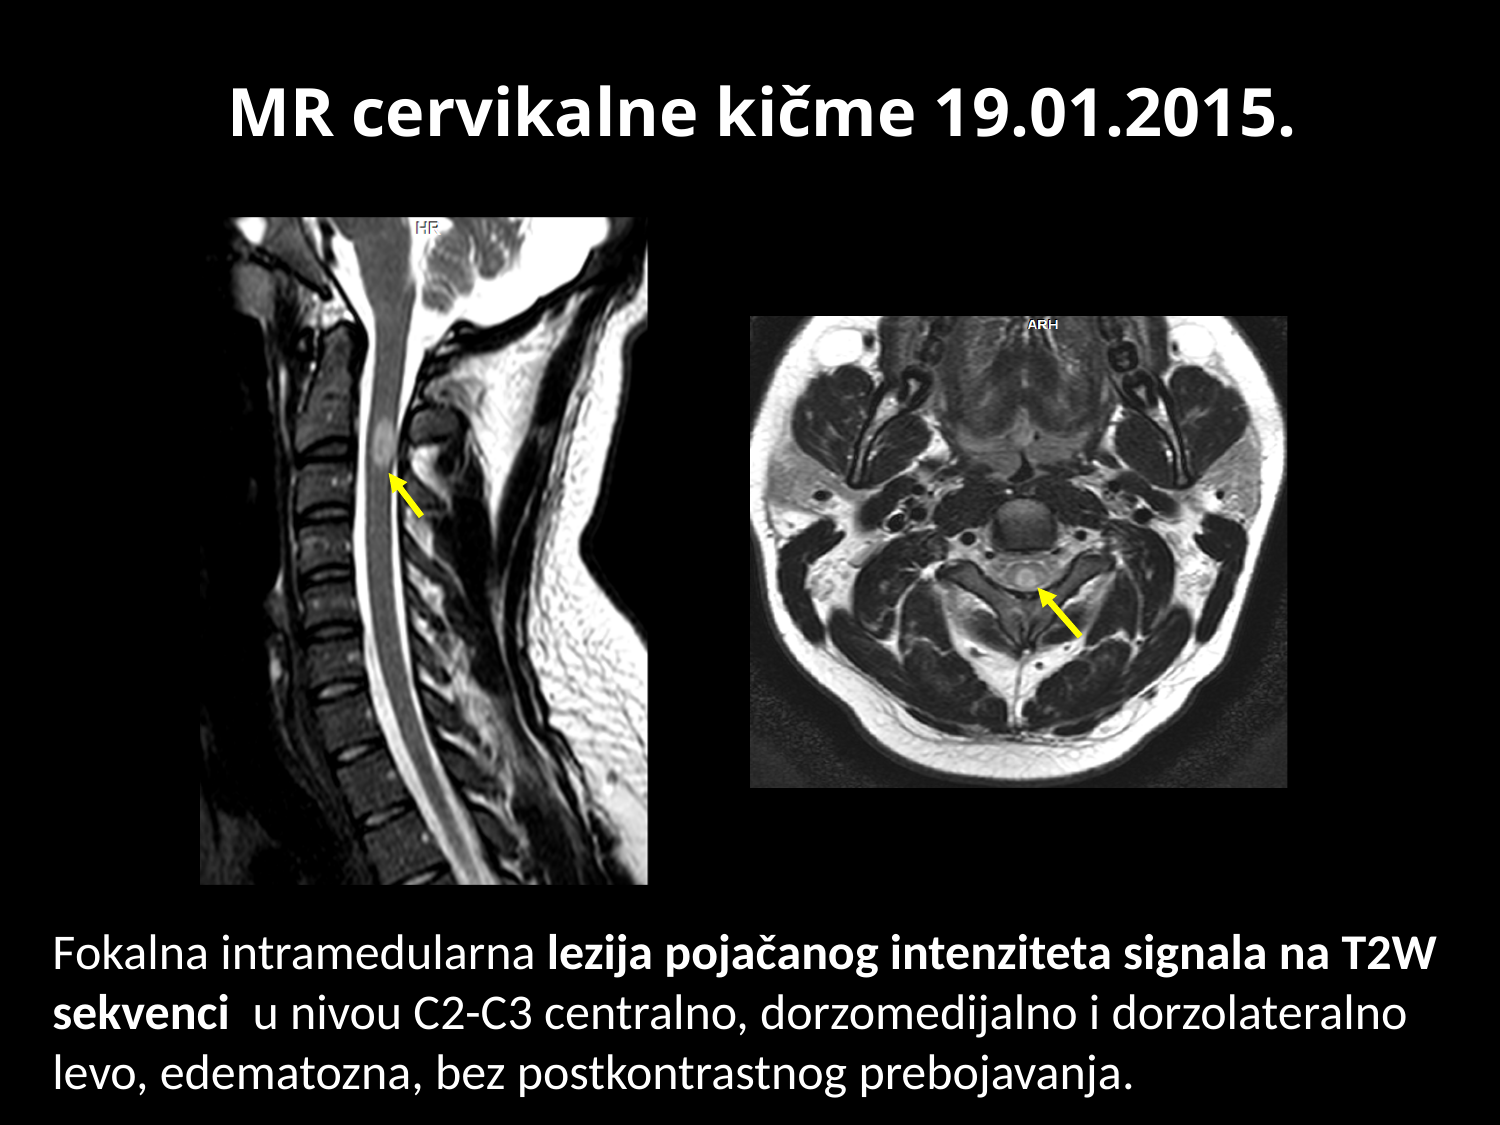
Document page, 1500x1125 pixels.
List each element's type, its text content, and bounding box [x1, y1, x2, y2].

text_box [749, 312, 1288, 788]
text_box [199, 212, 676, 888]
text_box Fokalna intramedularna lezija pojačanog intenziteta signala na T2W sekvenci u nivou C2-C3 centralno, dorzomedijalno i dorzolateralno levo, edematozna, bez postkontrastnog prebojavanja. [35, 910, 1464, 1109]
title MR cervikalne kičme 19.01.2015. [74, 44, 1451, 176]
